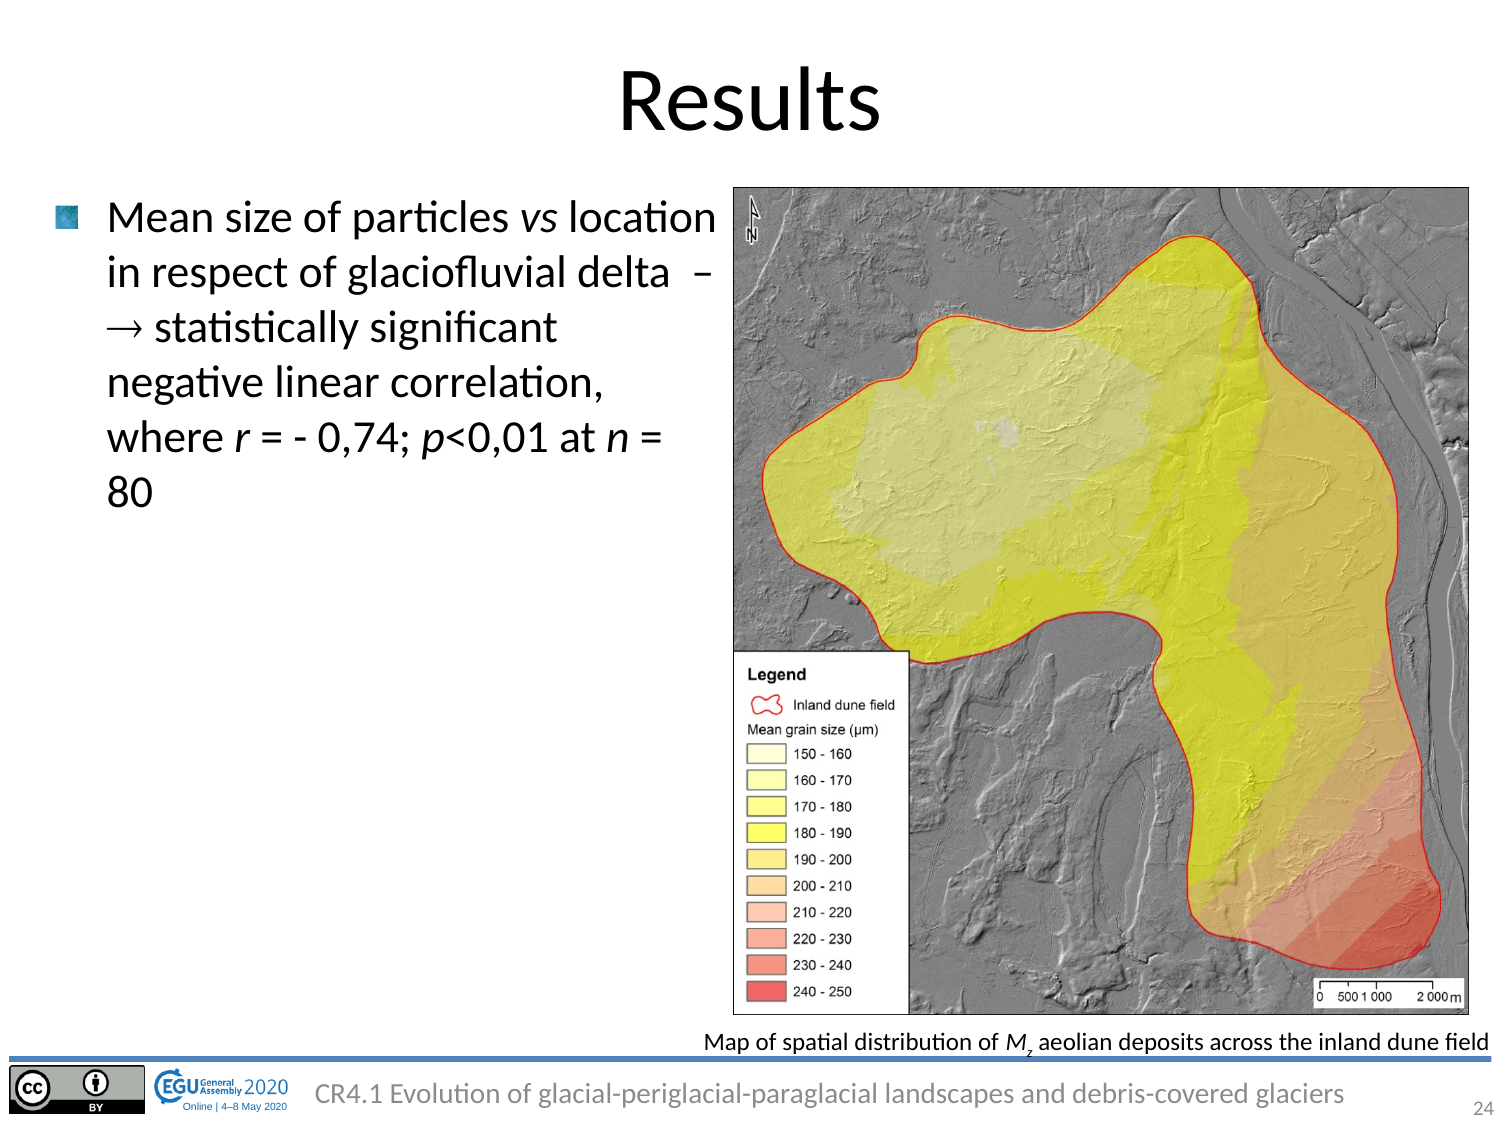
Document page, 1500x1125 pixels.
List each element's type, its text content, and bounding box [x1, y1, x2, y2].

picture [50, 200, 78, 229]
title Results [0, 0, 1500, 188]
picture [9, 1065, 145, 1114]
footer CR4.1 Evolution of glacial-periglacial-paraglacial landscapes and debris-covered glaciers [289, 1074, 1371, 1110]
picture [151, 1064, 292, 1107]
text_box Map of spatial distribution of Mz aeolian deposits across the inland dune field [697, 1019, 1498, 1066]
list Mean size of particles vs location in respect of glaciofluvial delta – statistically significant negative linear correlation, where r = - 0,74; p<0,01 at n = 80 [35, 179, 735, 982]
picture [733, 187, 1469, 1015]
slide_number 24 [1452, 1088, 1500, 1125]
